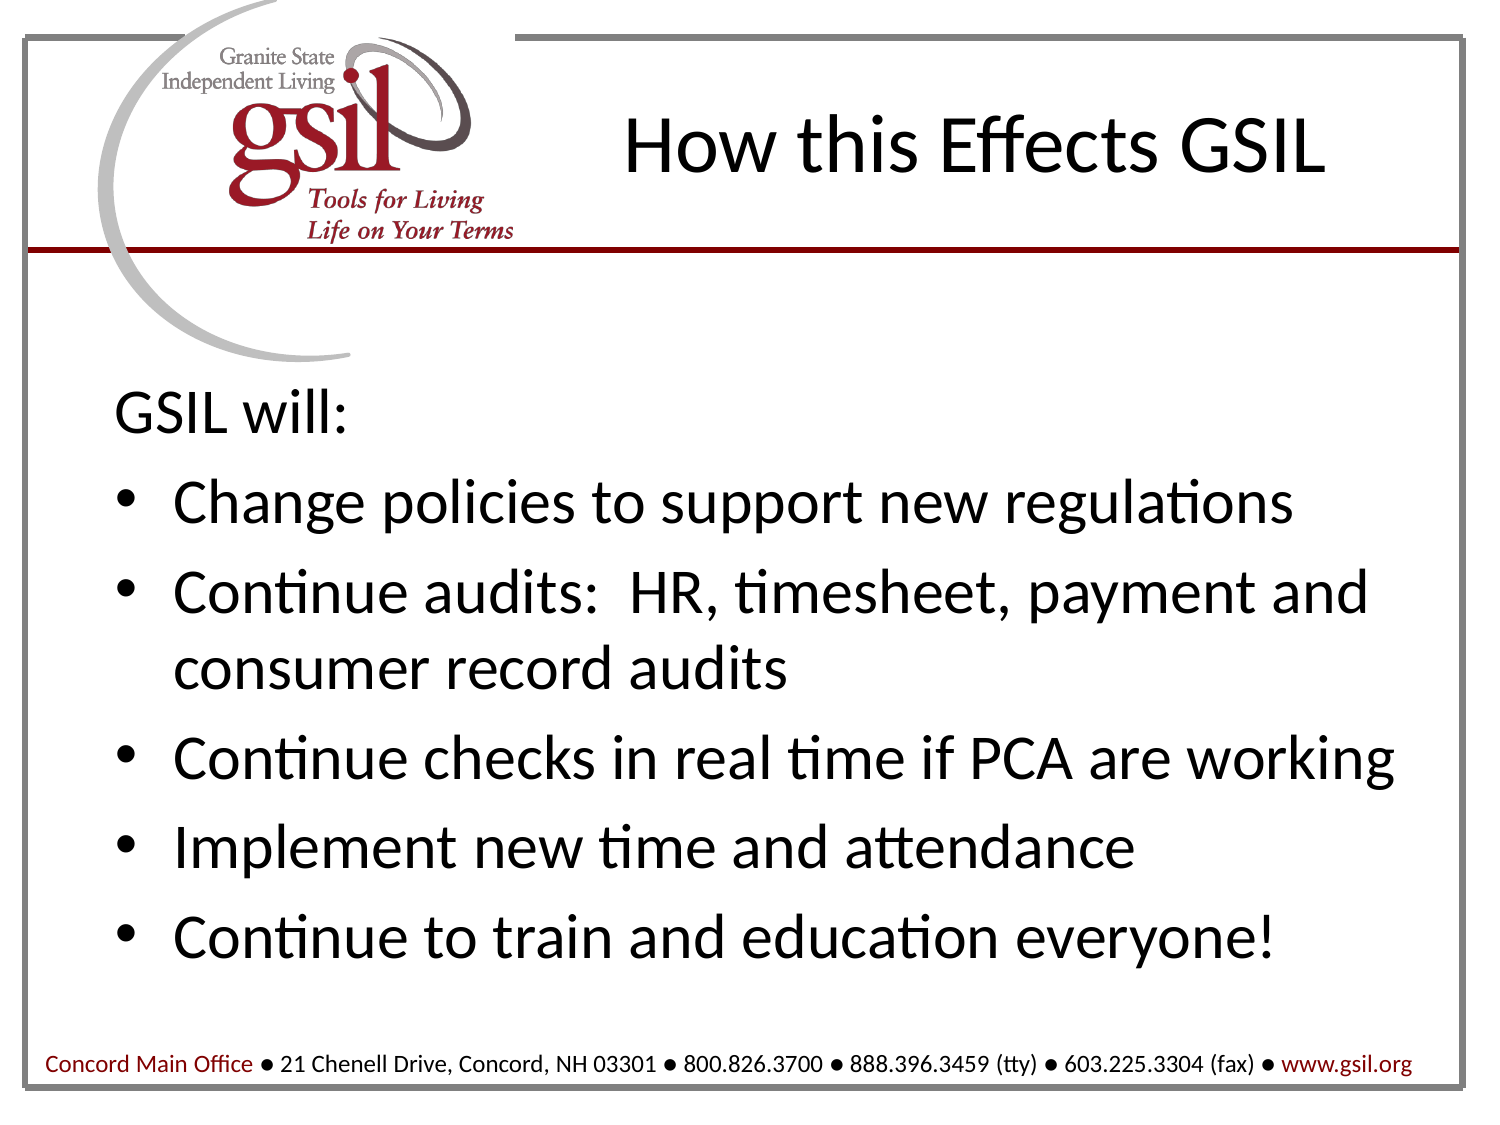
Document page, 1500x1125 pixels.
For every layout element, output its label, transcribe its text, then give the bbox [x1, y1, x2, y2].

title How this Effects GSIL [525, 45, 1425, 233]
picture [162, 37, 513, 244]
list GSIL will: Change policies to support new regulations Continue audits: HR, timesheet, payment and consumer record audits Continue checks in real time if PCA are working Implement new time and attendance Continue to train and education everyone! [99, 362, 1425, 1005]
